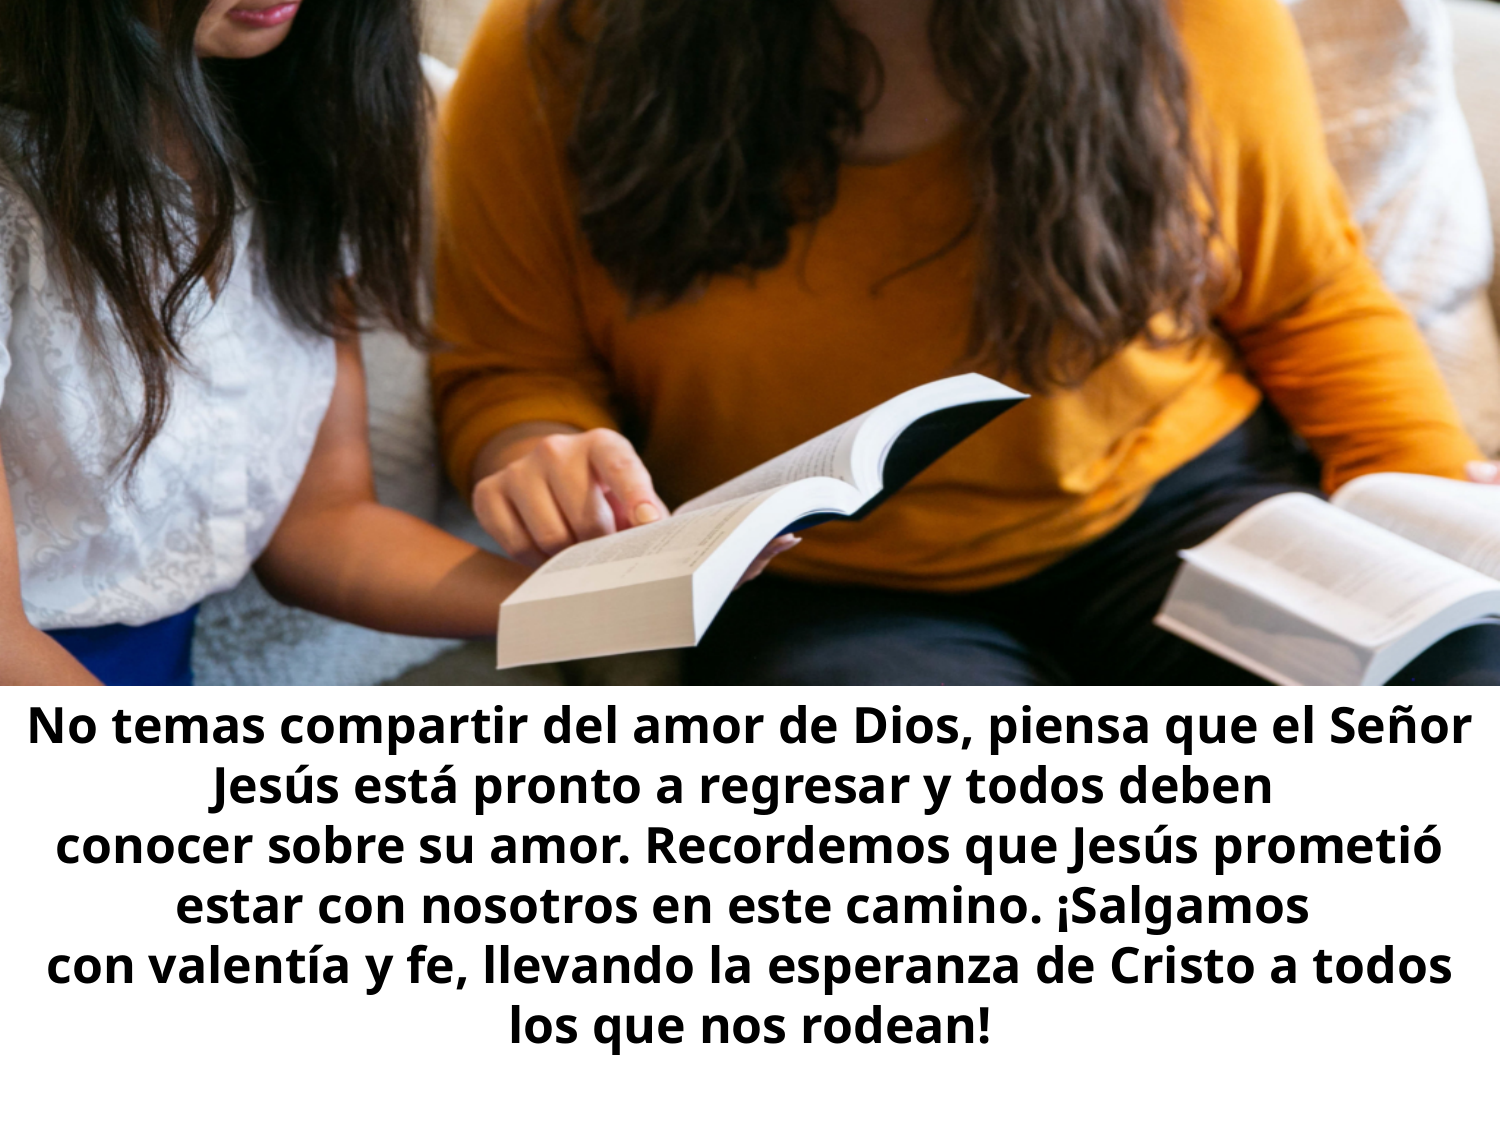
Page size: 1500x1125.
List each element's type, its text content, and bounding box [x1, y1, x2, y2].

picture [0, 0, 1500, 686]
text_box No temas compartir del amor de Dios, piensa que el Señor Jesús está pronto a regresar y todos deben conocer sobre su amor. Recordemos que Jesús prometió estar con nosotros en este camino. ¡Salgamos con valentía y fe, llevando la esperanza de Cristo a todos los que nos rodean! [0, 686, 1500, 1061]
